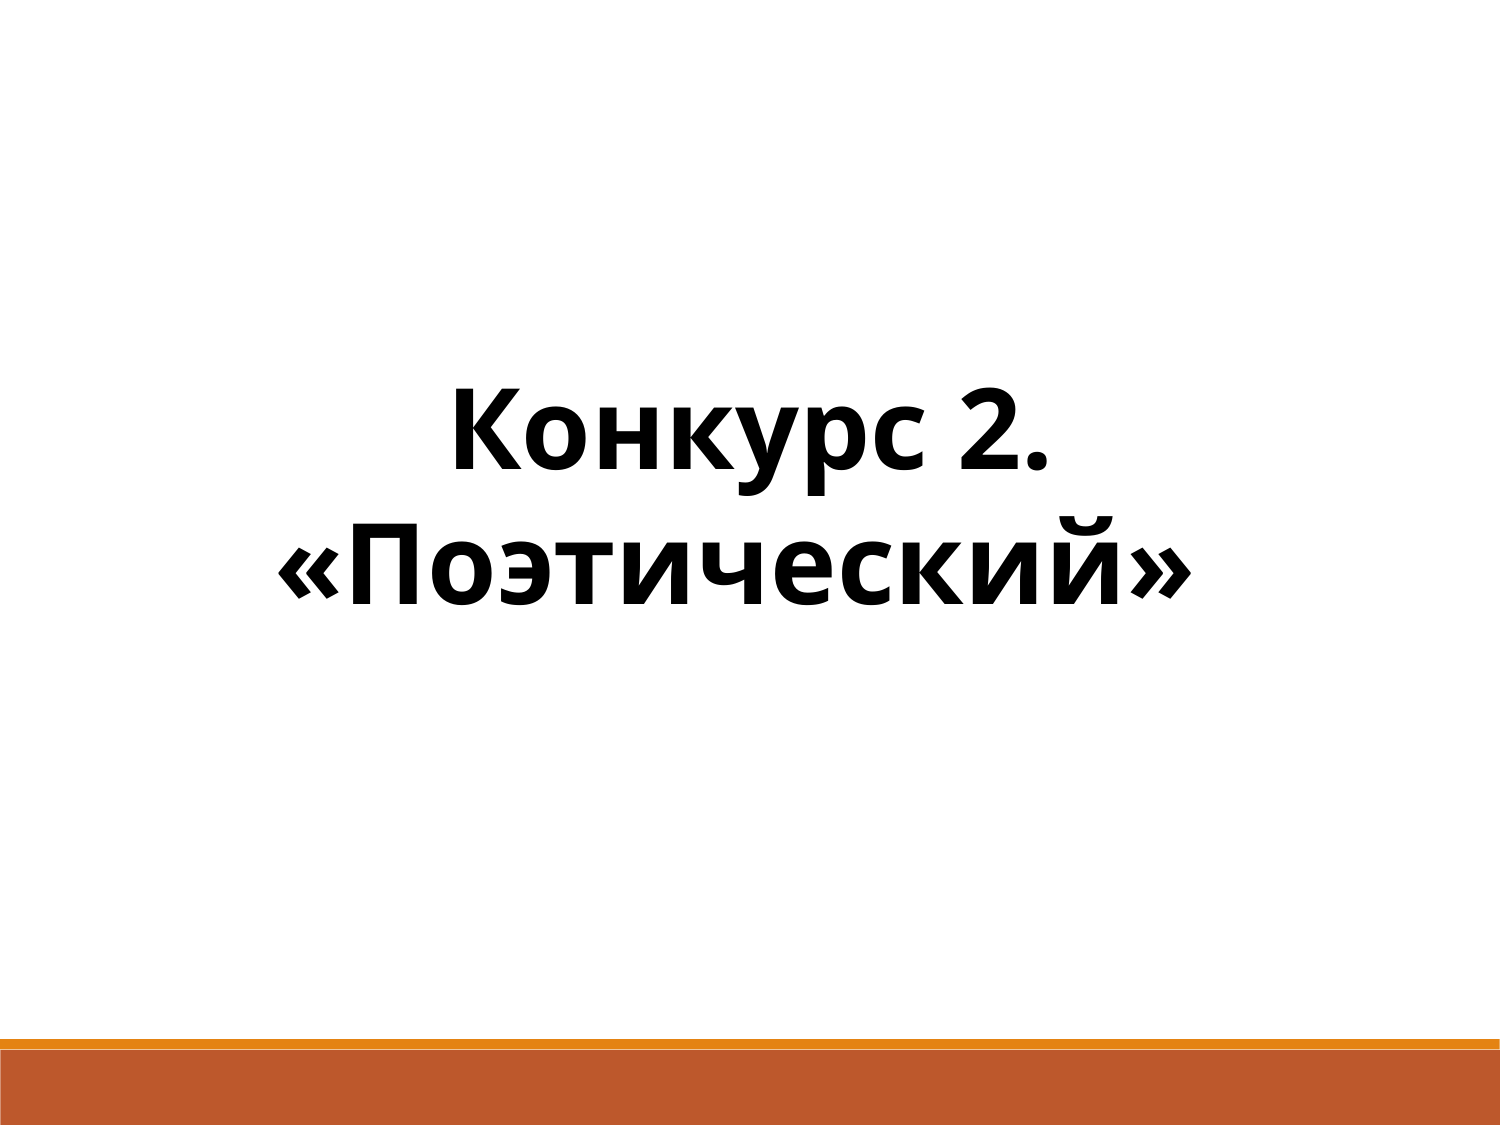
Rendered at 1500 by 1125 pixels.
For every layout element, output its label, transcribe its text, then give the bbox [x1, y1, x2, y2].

text_box Конкурс 2. «Поэтический» [64, 349, 1436, 635]
